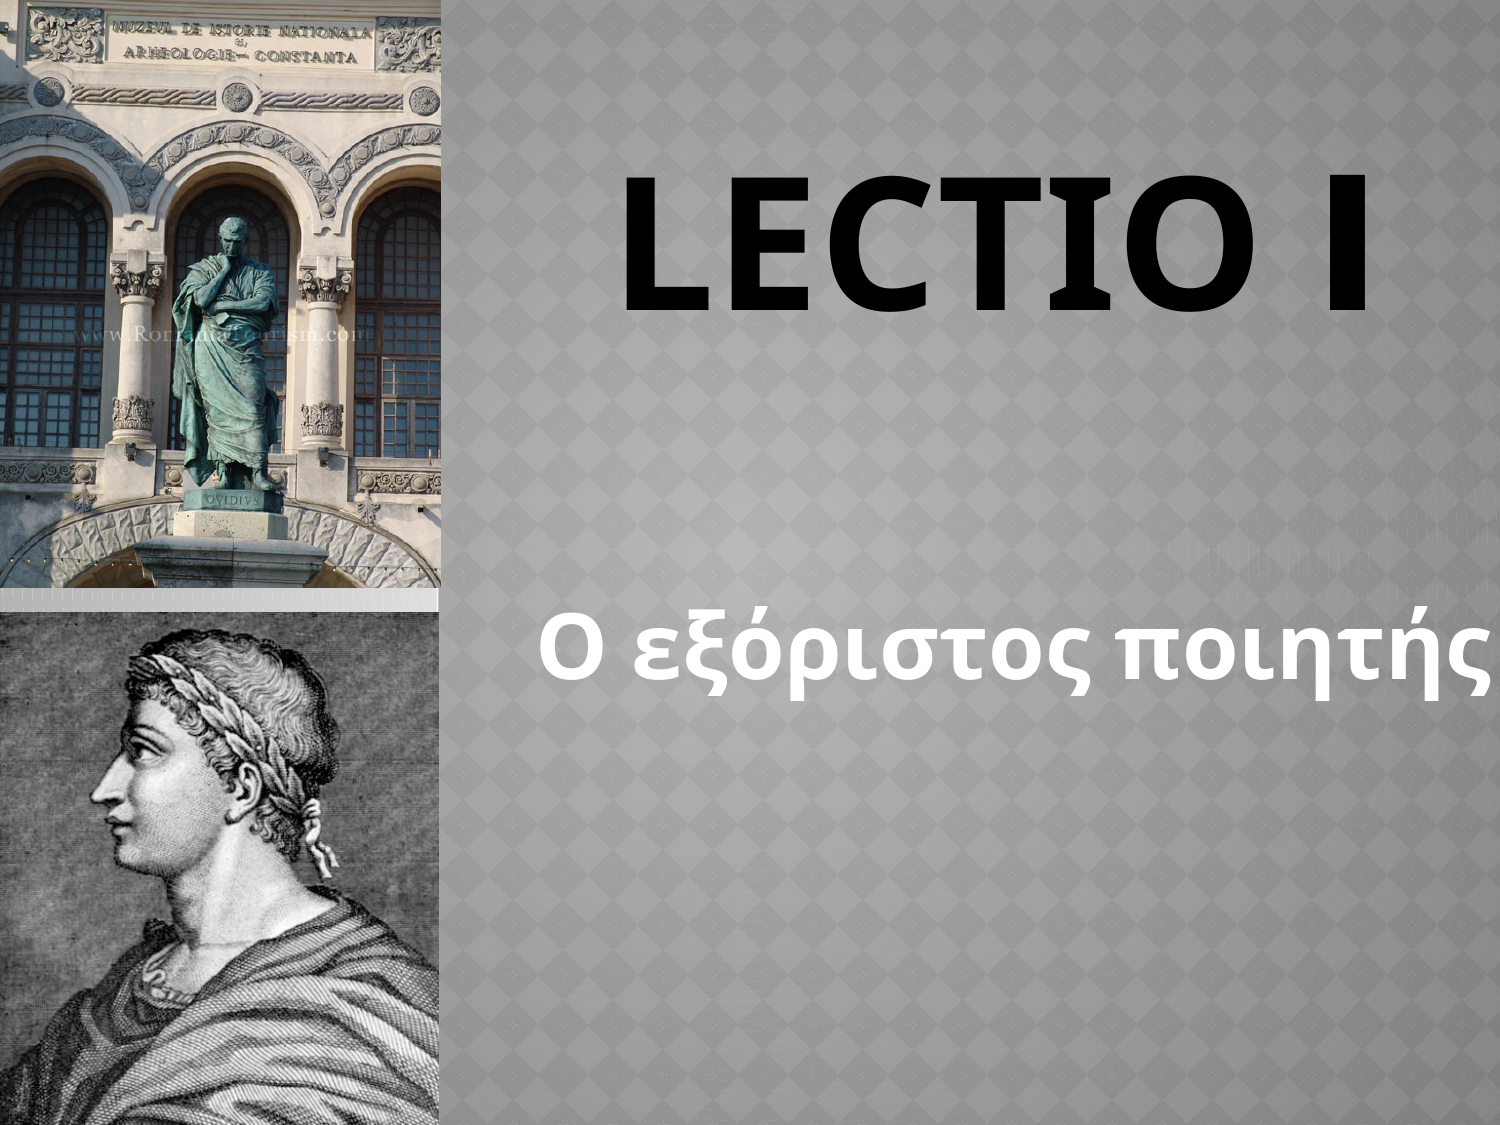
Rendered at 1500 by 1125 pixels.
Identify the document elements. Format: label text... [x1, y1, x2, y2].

title Lectio Ⅰ [552, 87, 1390, 558]
subtitle Ο εξόριστος ποιητής [473, 587, 1500, 769]
picture [0, 612, 440, 1125]
picture [0, 0, 441, 588]
